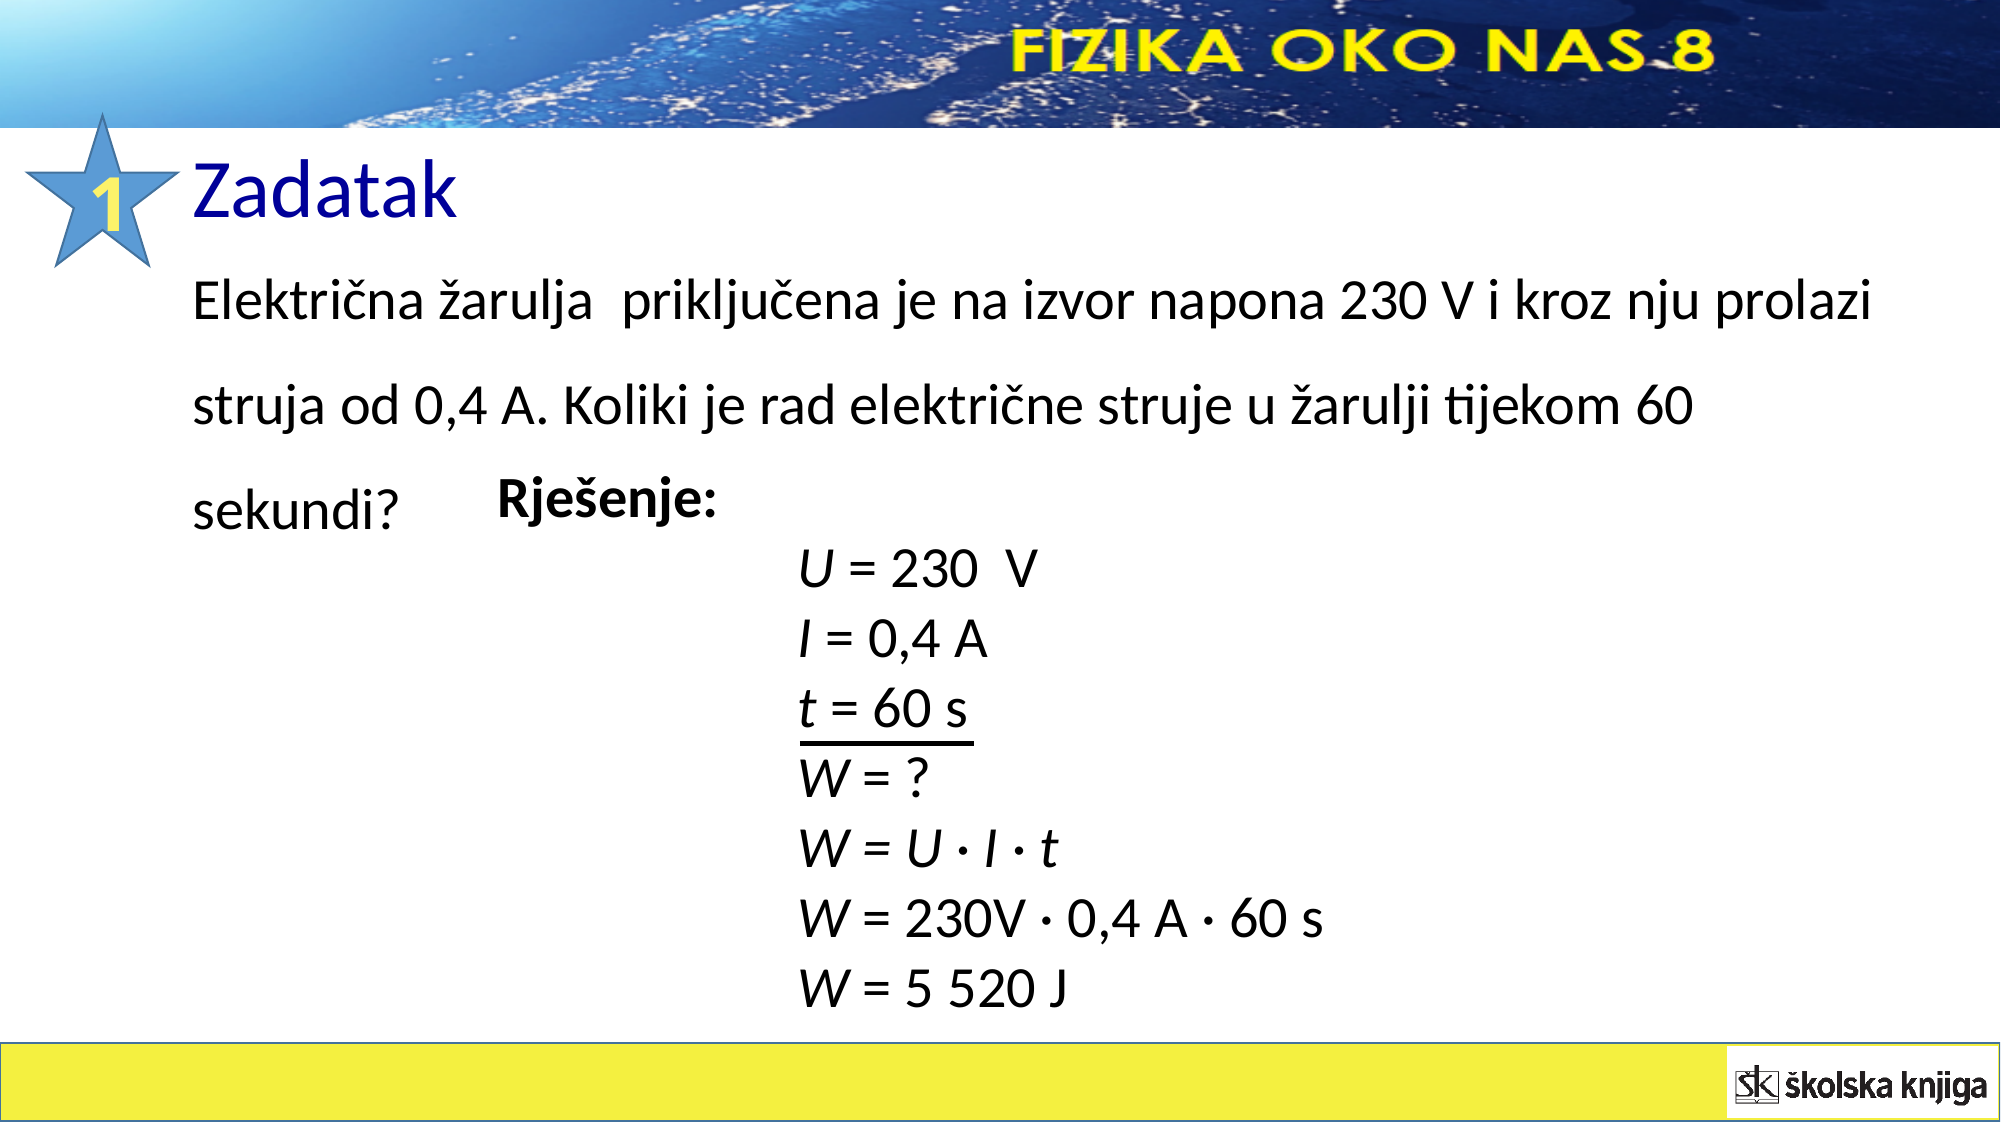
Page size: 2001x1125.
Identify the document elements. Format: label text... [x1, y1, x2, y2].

picture [0, 0, 2000, 128]
title Zadatak [177, 81, 1850, 218]
list Električna žarulja priključena je na izvor napona 230 V i kroz nju prolazi struja od 0,4 A. Koliki je rad električne struje u žarulji tijekom 60 sekundi? [177, 218, 1903, 431]
text_box 1 [24, 111, 181, 269]
picture [1727, 1046, 1998, 1118]
text_box Rješenje: U = 230 V I = 0,4 A t = 60 s W = ? W = U · I · t W = 230V · 0,4 A · 60 s W = 5 520 J [483, 452, 1561, 1027]
